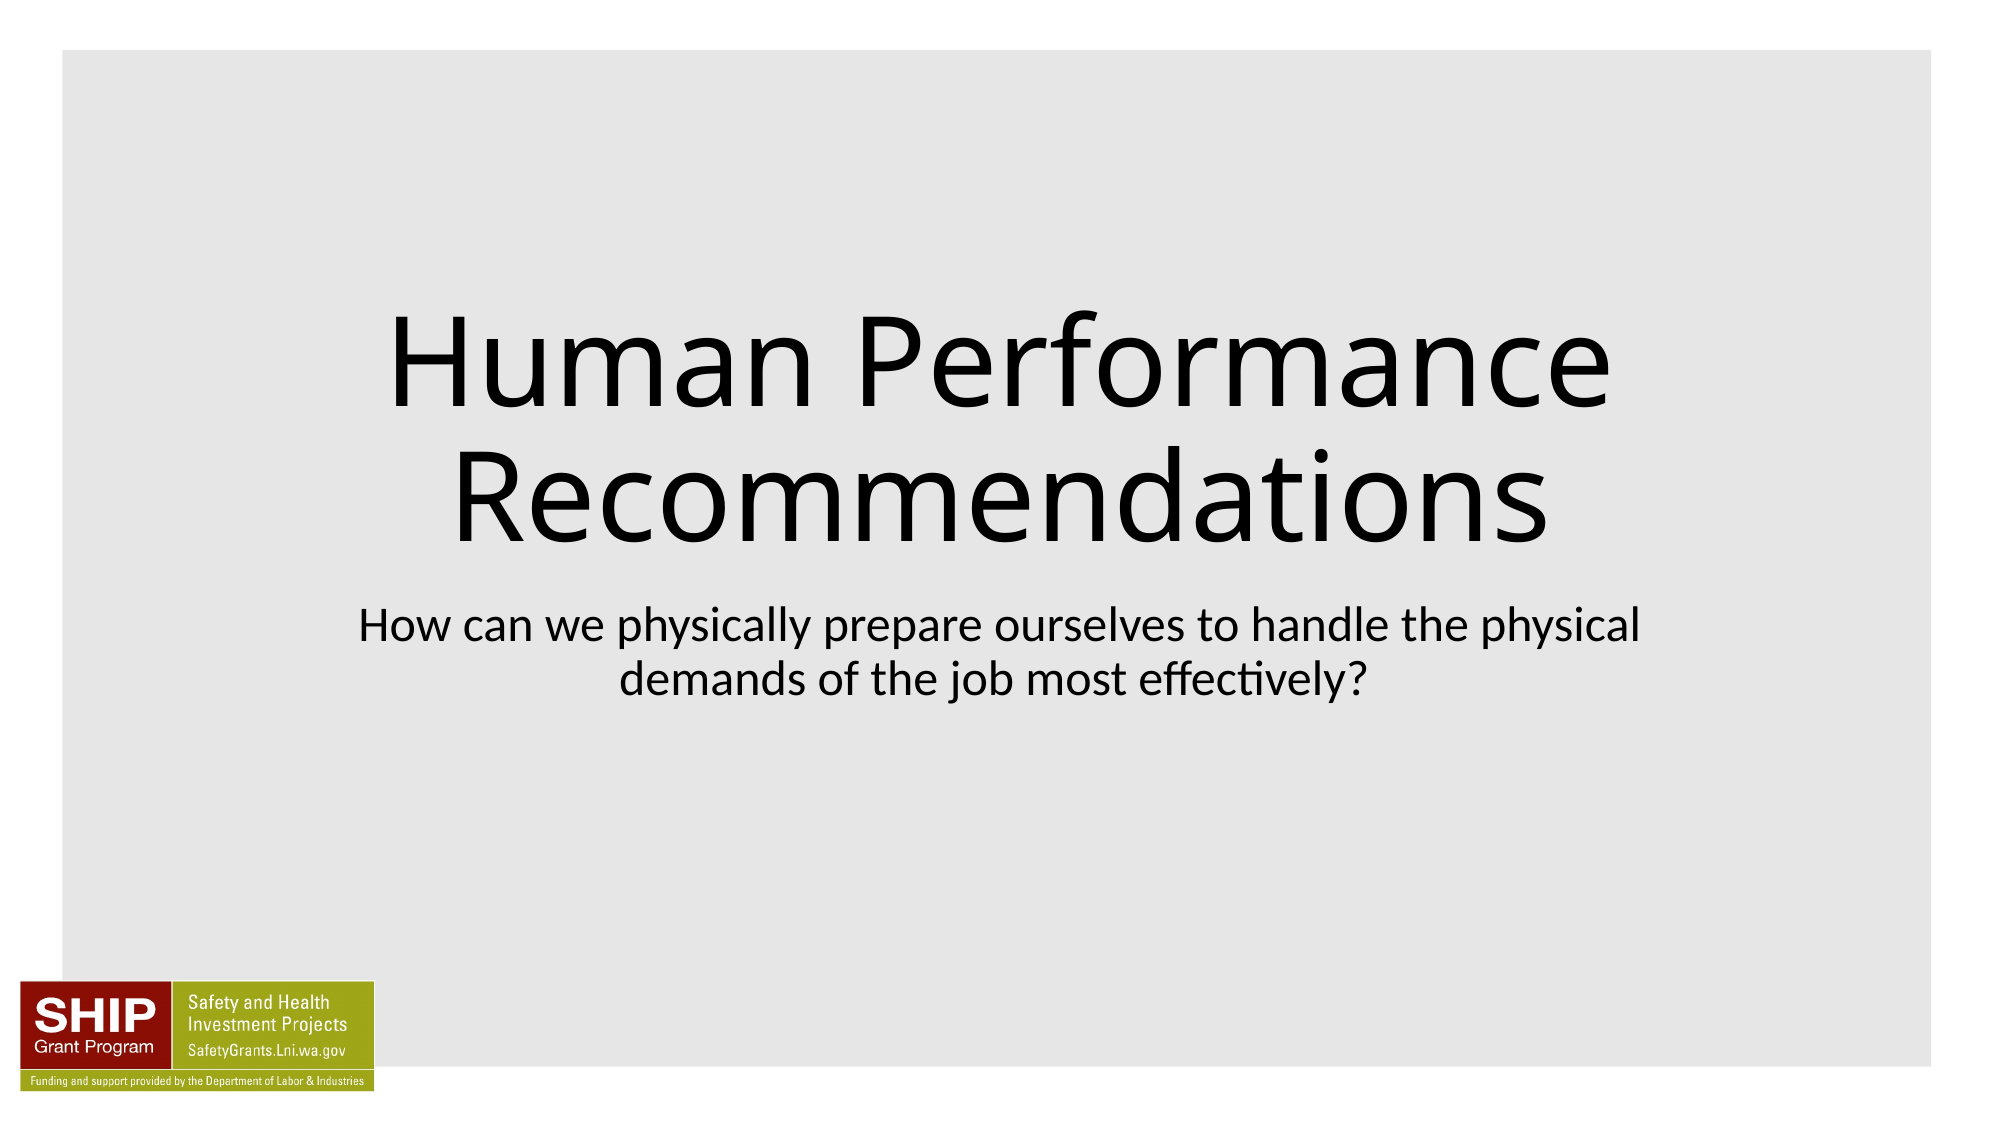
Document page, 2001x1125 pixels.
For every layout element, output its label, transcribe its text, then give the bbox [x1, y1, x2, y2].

picture [18, 980, 375, 1092]
text_box [61, 49, 1932, 1068]
title Human Performance Recommendations [249, 184, 1750, 576]
subtitle How can we physically prepare ourselves to handle the physical demands of the job most effectively? [249, 590, 1750, 863]
